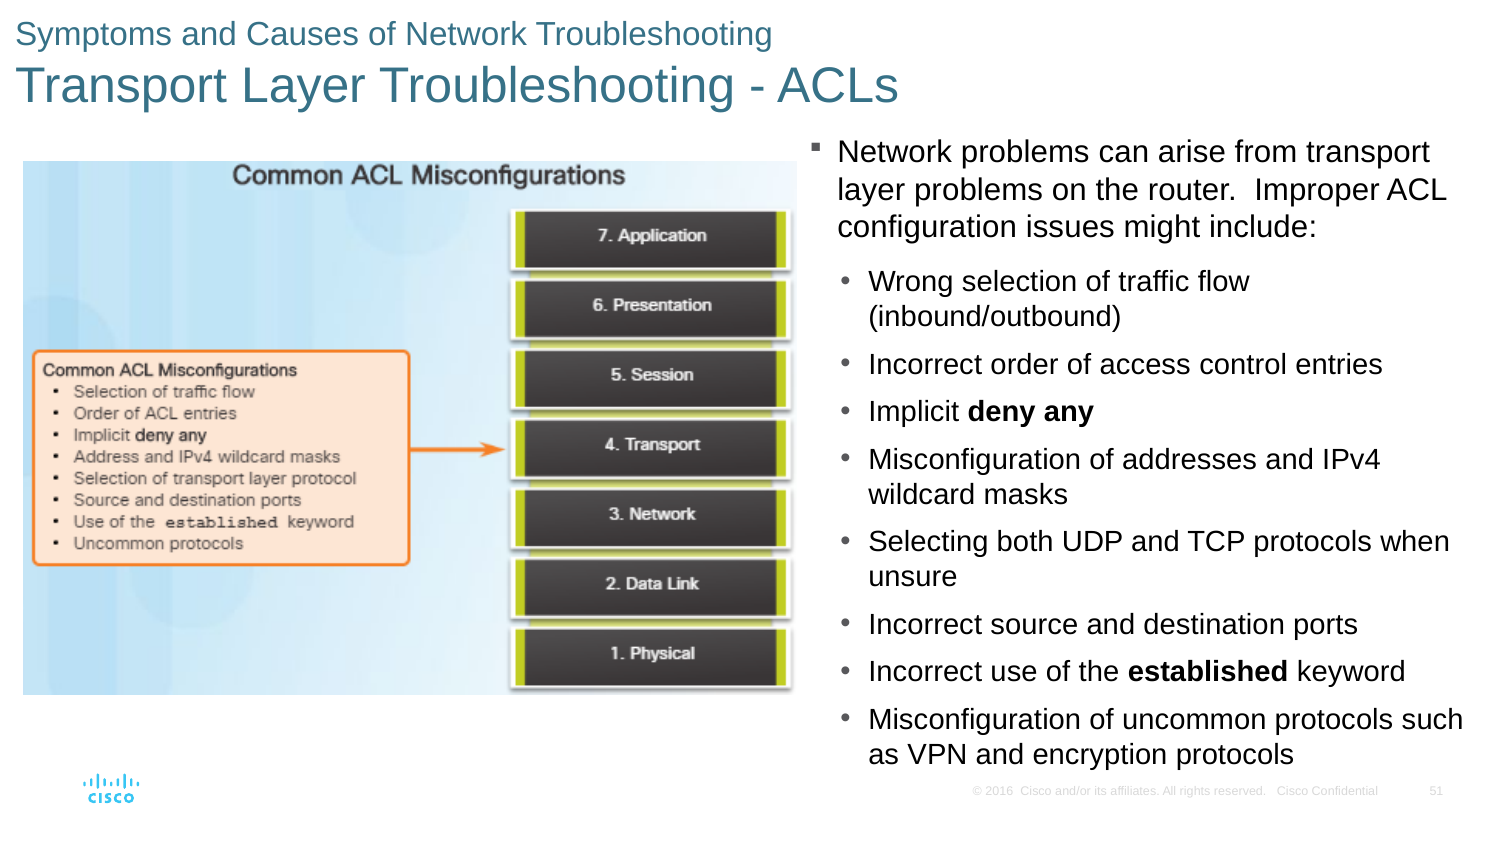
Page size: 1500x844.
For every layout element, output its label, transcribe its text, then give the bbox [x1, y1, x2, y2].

picture [23, 161, 798, 695]
title Symptoms and Causes of Network Troubleshooting Transport Layer Troubleshooting - ACLs [0, 0, 934, 125]
list Network problems can arise from transport layer problems on the router. Improper ACL configuration issues might include: Wrong selection of traffic flow (inbound/outbound) Incorrect order of access control entries Implicit deny any Misconfiguration of addresses and IPv4 wildcard masks Selecting both UDP and TCP protocols when unsure Incorrect source and destination ports Incorrect use of the established keyword Misconfiguration of uncommon protocols such as VPN and encryption protocols [794, 124, 1500, 798]
